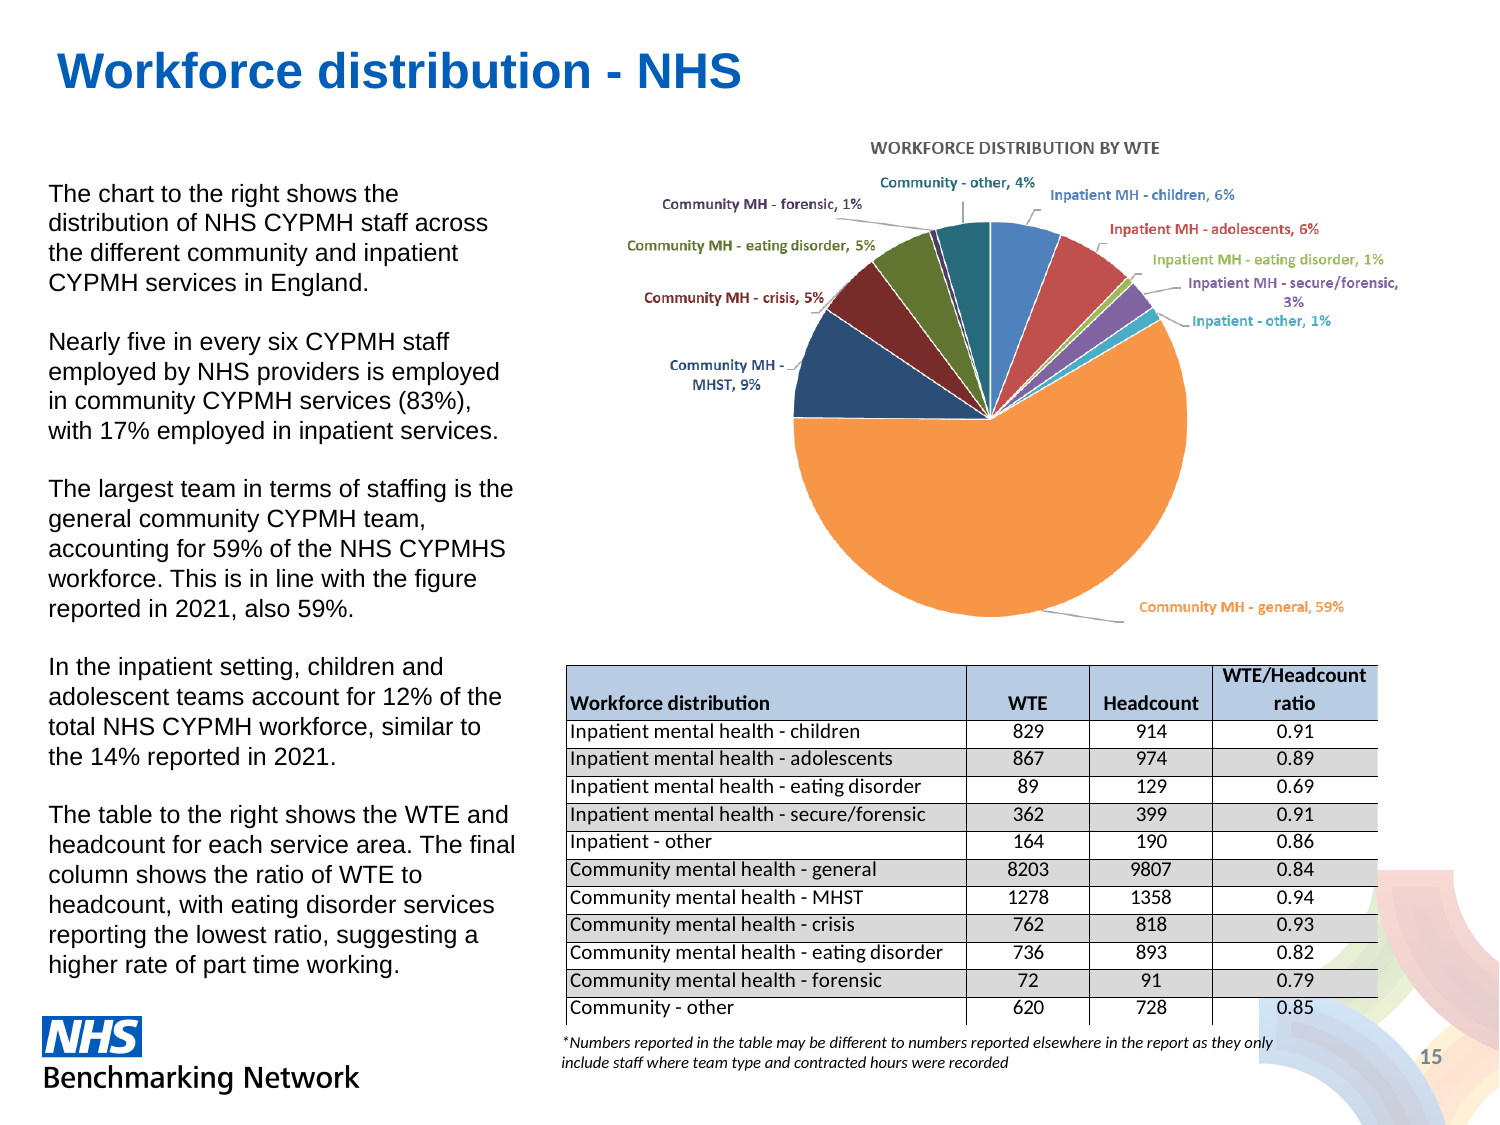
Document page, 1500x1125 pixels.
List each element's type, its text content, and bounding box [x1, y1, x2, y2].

picture [566, 125, 1408, 1026]
list The chart to the right shows the distribution of NHS CYPMH staff across the different community and inpatient CYPMH services in England. Nearly five in every six CYPMH staff employed by NHS providers is employed in community CYPMH services (83%), with 17% employed in inpatient services. The largest team in terms of staffing is the general community CYPMH team, accounting for 59% of the NHS CYPMHS workforce. This is in line with the figure reported in 2021, also 59%. In the inpatient setting, children and adolescent teams account for 12% of the total NHS CYPMH workforce, similar to the 14% reported in 2021. The table to the right shows the WTE and headcount for each service area. The final column shows the ratio of WTE to headcount, with eating disorder services reporting the lowest ratio, suggesting a higher rate of part time working. [33, 169, 537, 1038]
title Workforce distribution - NHS [42, 0, 1461, 145]
text_box *Numbers reported in the table may be different to numbers reported elsewhere in the report as they only include staff where team type and contracted hours were recorded [546, 1024, 1325, 1079]
slide_number 15 [1191, 1025, 1458, 1086]
picture [42, 1038, 360, 1095]
